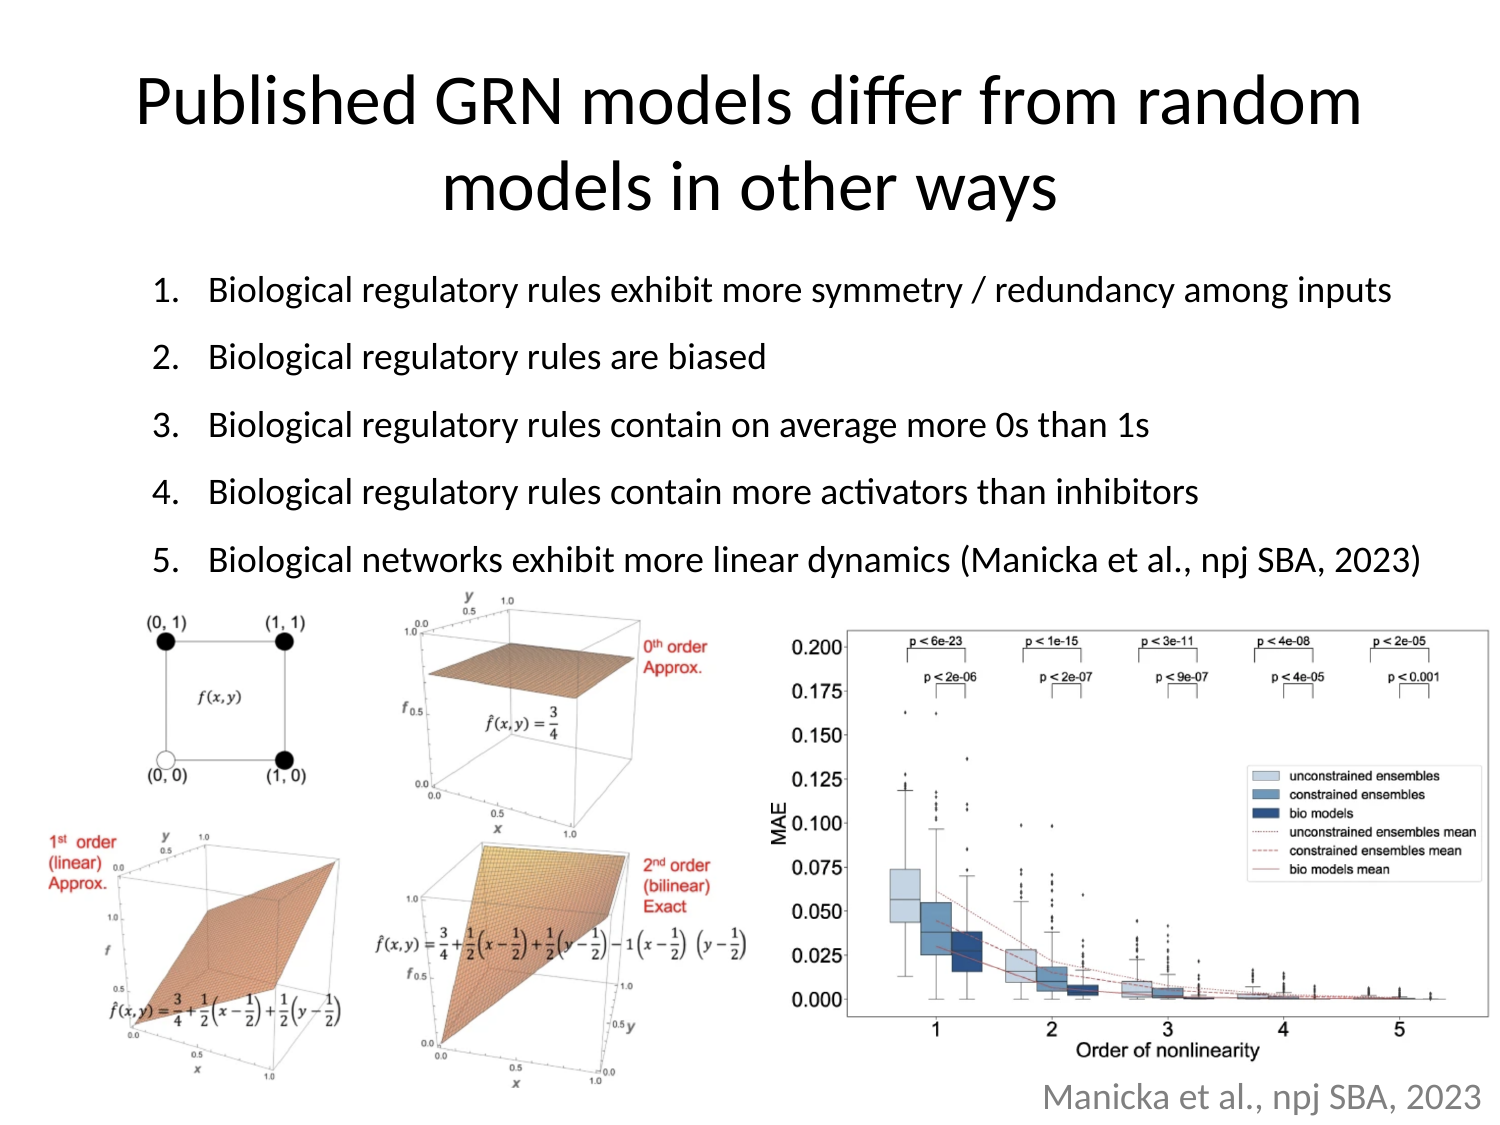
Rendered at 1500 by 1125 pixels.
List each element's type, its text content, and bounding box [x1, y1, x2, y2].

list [19, 579, 772, 1102]
picture [751, 617, 1500, 1073]
title Published GRN models differ from random models in other ways [75, 45, 1425, 233]
text_box Biological regulatory rules exhibit more symmetry / redundancy among inputs Biological regulatory rules are biased Biological regulatory rules contain on average more 0s than 1s Biological regulatory rules contain more activators than inhibitors Biological networks exhibit more linear dynamics (Manicka et al., npj SBA, 2023) [137, 234, 1438, 615]
text_box Manicka et al., npj SBA, 2023 [1027, 1081, 1498, 1125]
